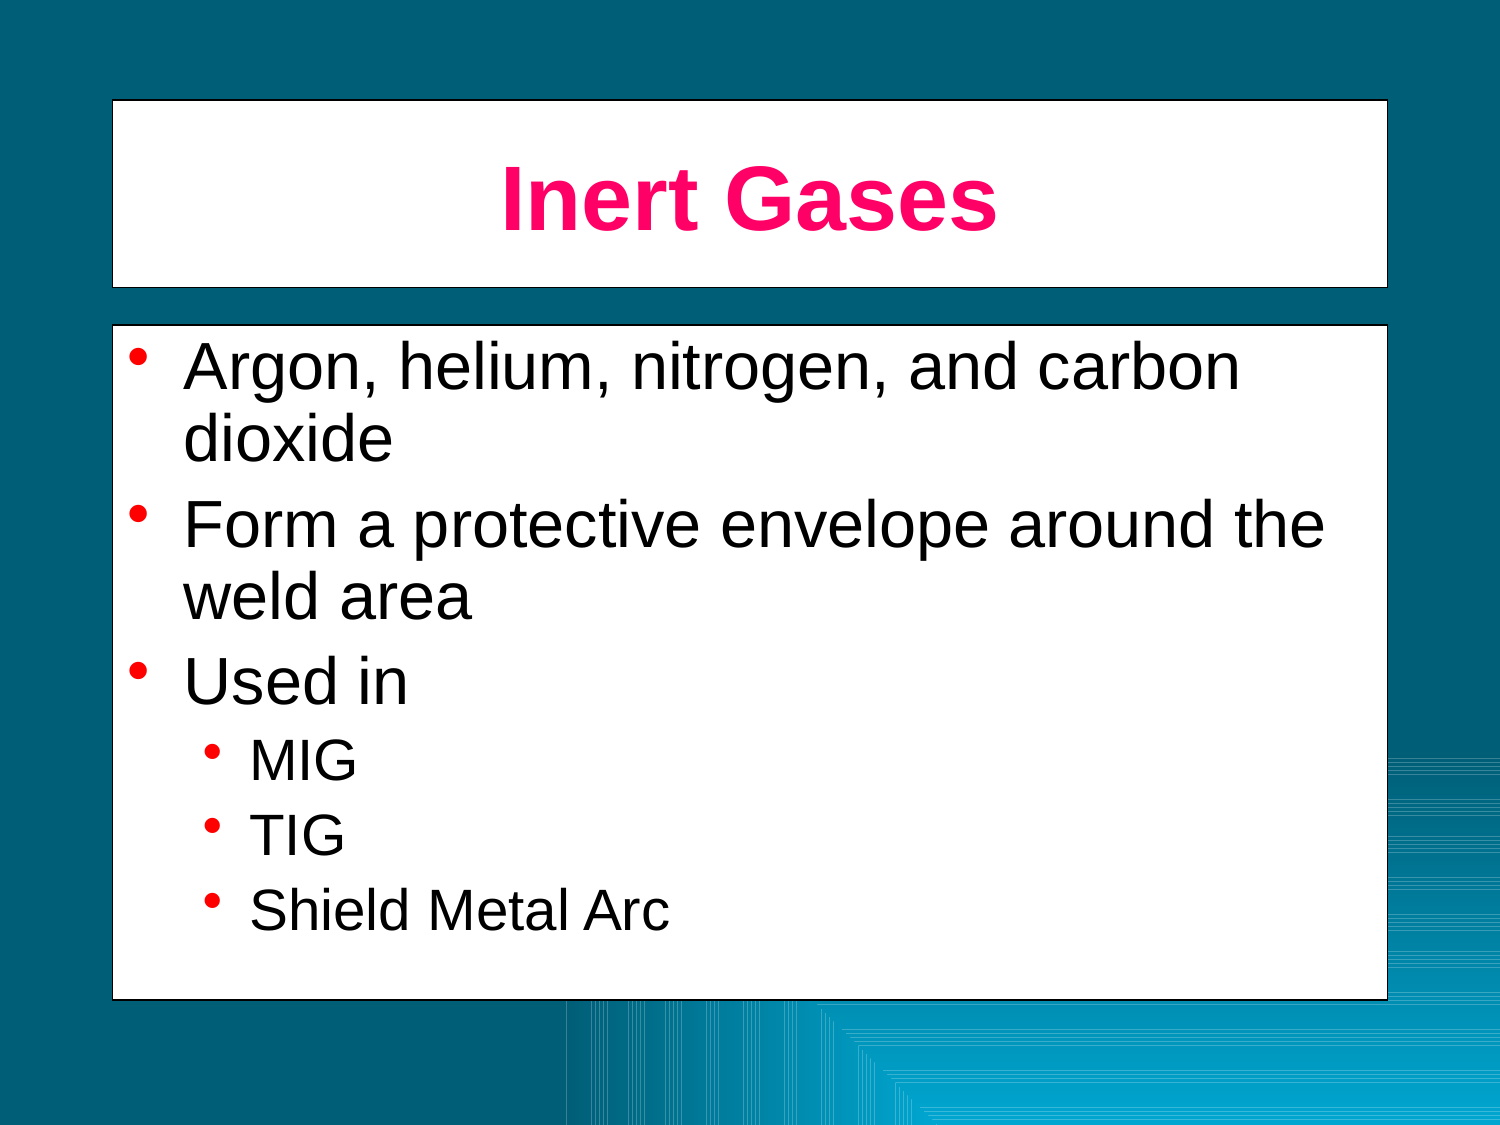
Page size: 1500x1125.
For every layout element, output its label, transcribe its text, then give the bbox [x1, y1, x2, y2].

list Argon, helium, nitrogen, and carbon dioxide Form a protective envelope around the weld area Used in MIG TIG Shield Metal Arc [112, 324, 1388, 1001]
title Inert Gases [112, 99, 1388, 288]
